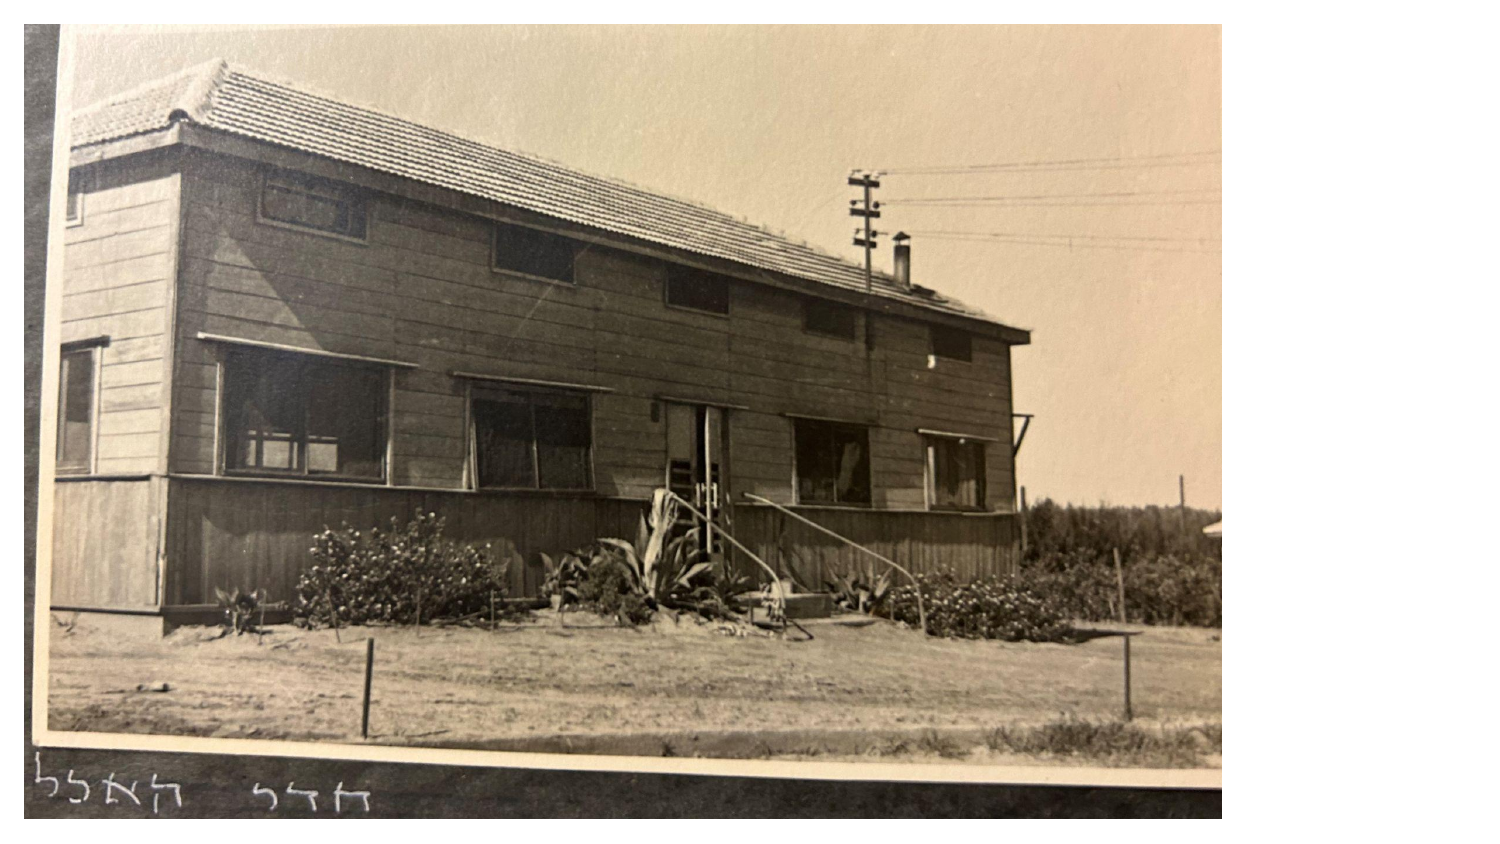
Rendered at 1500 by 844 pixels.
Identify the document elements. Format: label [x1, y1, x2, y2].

picture [24, 24, 1223, 819]
